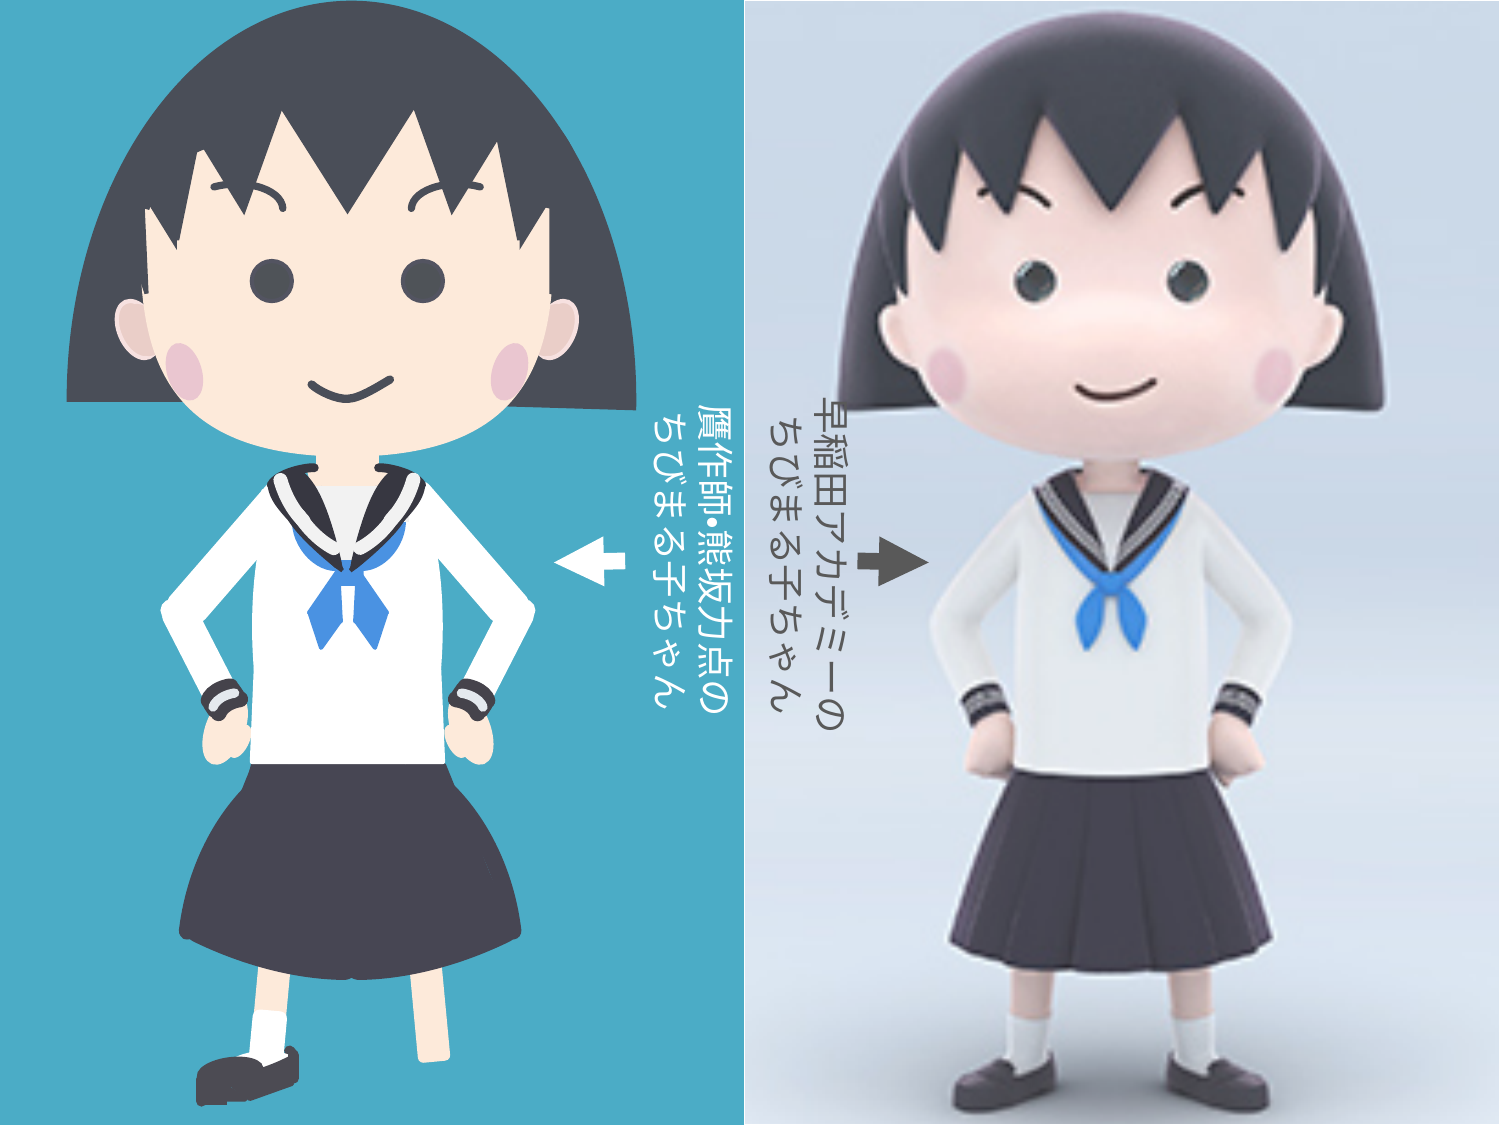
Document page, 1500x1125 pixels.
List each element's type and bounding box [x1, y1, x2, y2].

text_box [66, 0, 747, 1105]
picture [745, 1, 1499, 1124]
